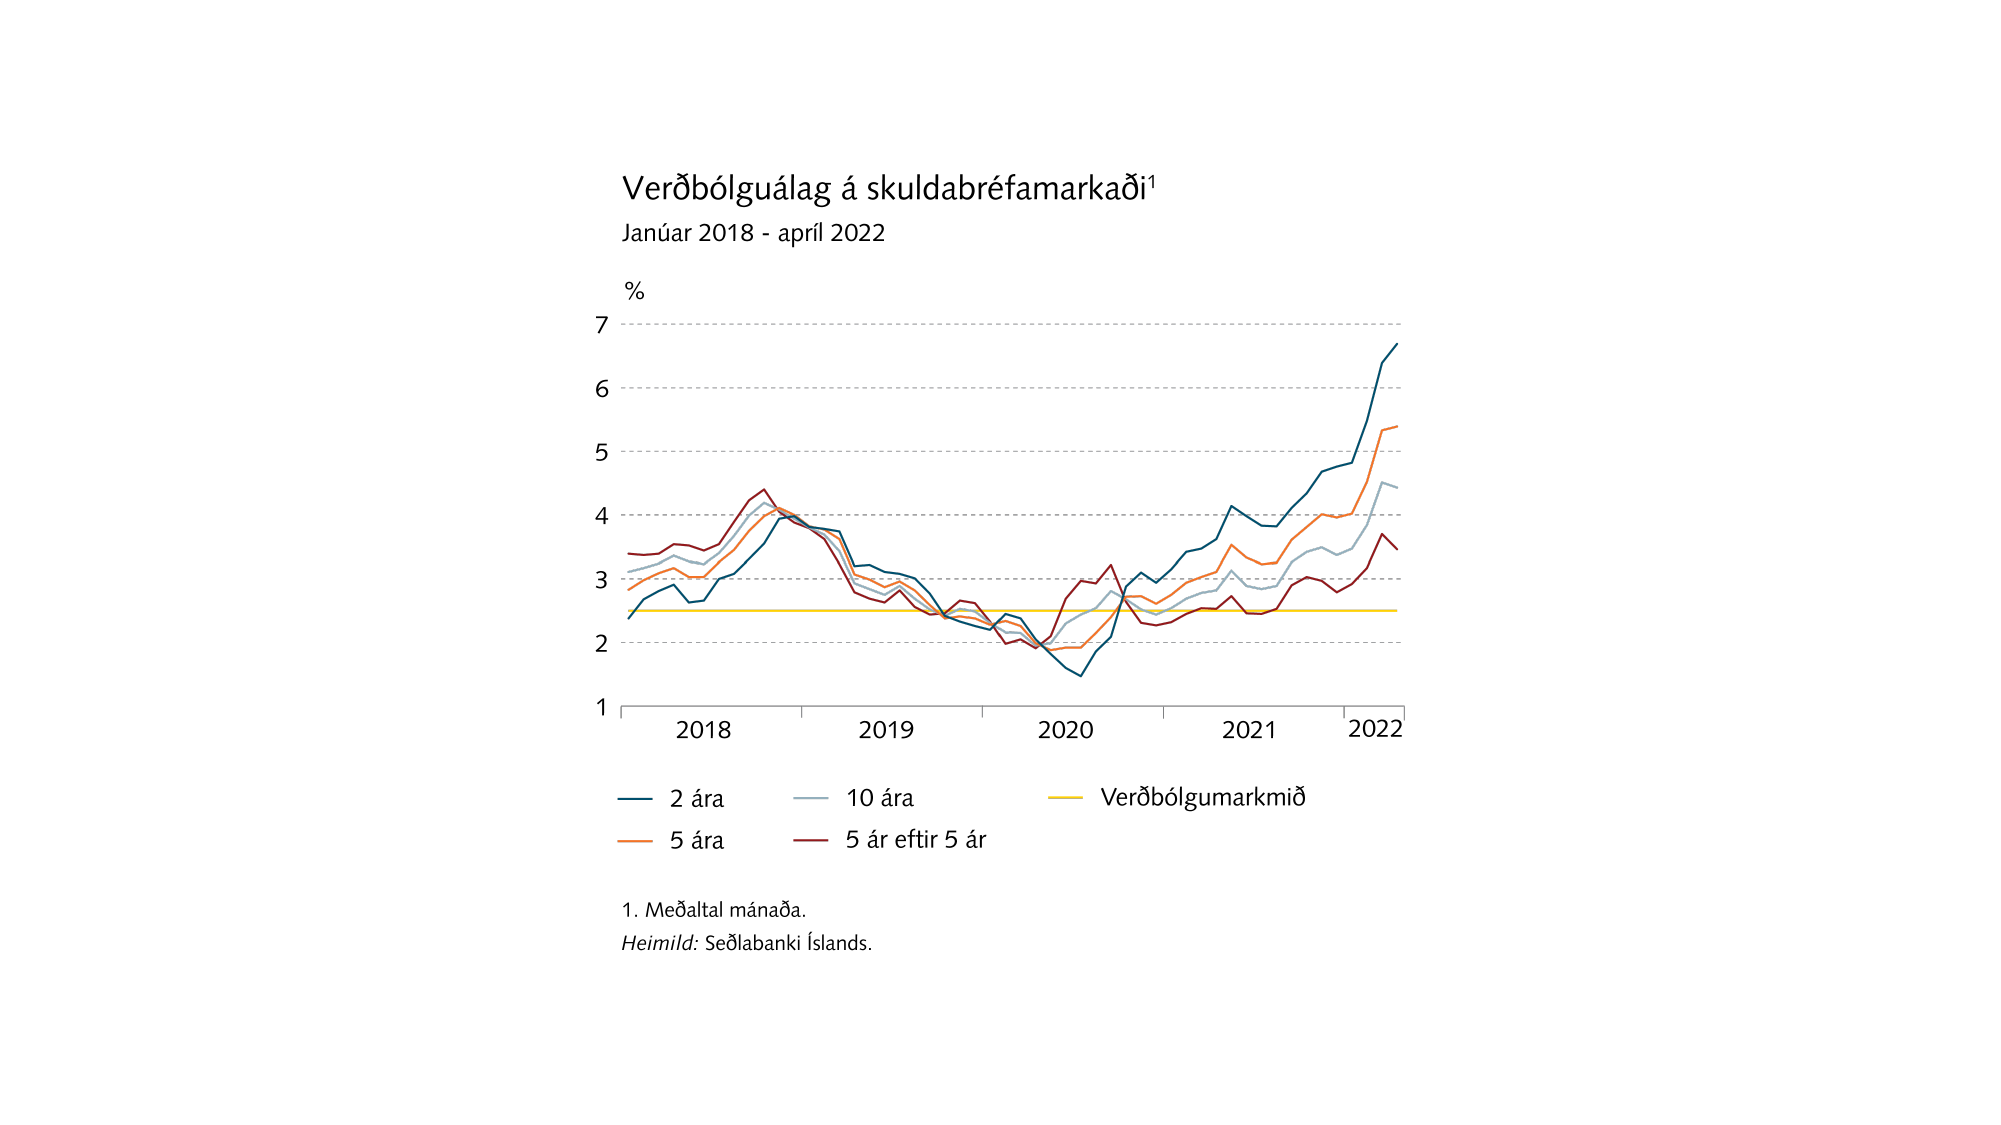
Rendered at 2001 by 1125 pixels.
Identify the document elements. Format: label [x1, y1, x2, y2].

picture [594, 160, 1405, 965]
